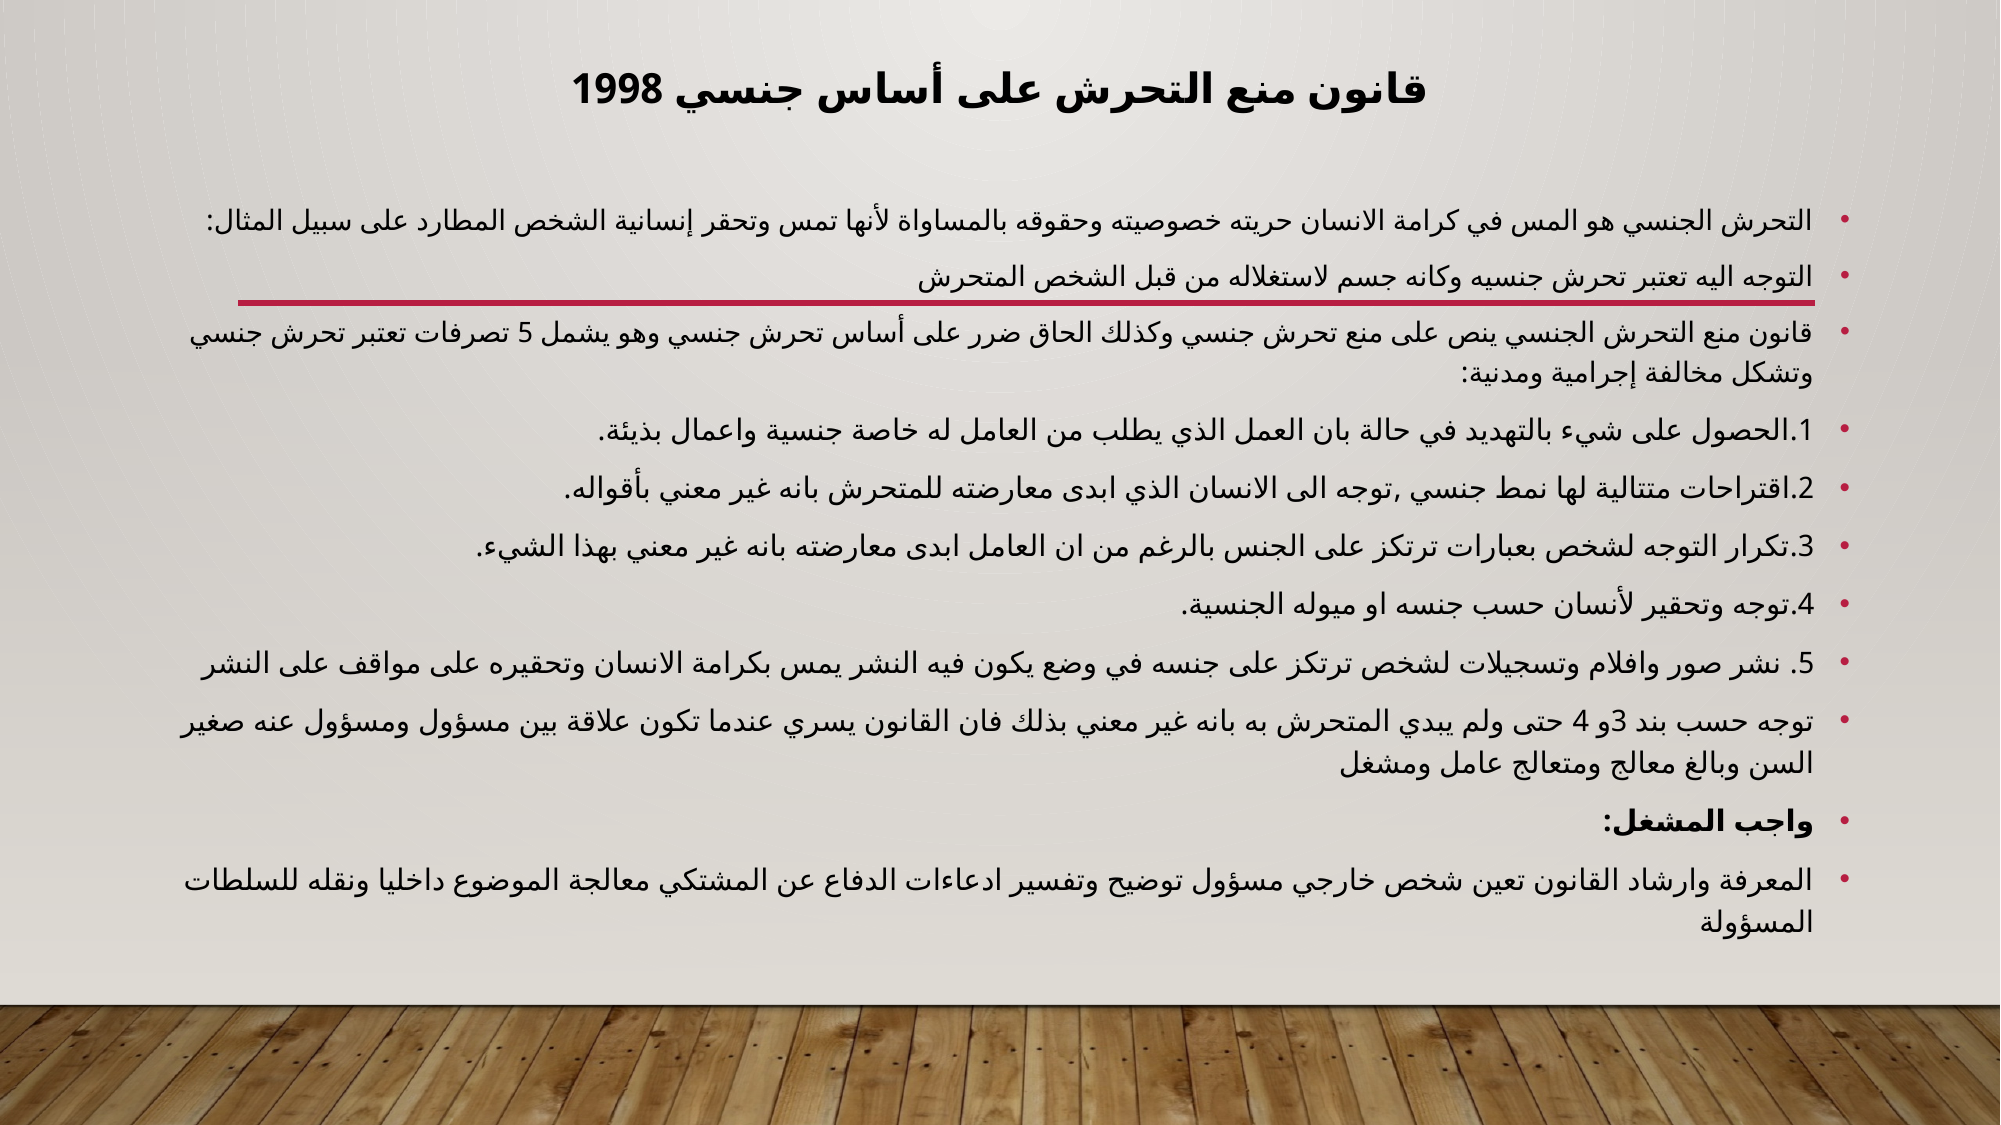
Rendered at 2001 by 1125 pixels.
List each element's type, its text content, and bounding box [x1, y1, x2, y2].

title قانون منع التحرش على أساس جنسي 1998 [137, 59, 1863, 176]
list التحرش الجنسي هو المس في كرامة الانسان حريته خصوصيته وحقوقه بالمساواة لأنها تمس وتحقر إنسانية الشخص المطارد على سبيل المثال: التوجه اليه تعتبر تحرش جنسيه وكانه جسم لاستغلاله من قبل الشخص المتحرش قانون منع التحرش الجنسي ينص على منع تحرش جنسي وكذلك الحاق ضرر على أساس تحرش جنسي وهو يشمل 5 تصرفات تعتبر تحرش جنسي وتشكل مخالفة إجرامية ومدنية: 1.الحصول على شيء بالتهديد في حالة بان العمل الذي يطلب من العامل له خاصة جنسية واعمال بذيئة. 2.اقتراحات متتالية لها نمط جنسي ,توجه الى الانسان الذي ابدى معارضته للمتحرش بانه غير معني بأقواله. 3.تكرار التوجه لشخص بعبارات ترتكز على الجنس بالرغم من ان العامل ابدى معارضته بانه غير معني بهذا الشيء. 4.توجه وتحقير لأنسان حسب جنسه او ميوله الجنسية. 5. نشر صور وافلام وتسجيلات لشخص ترتكز على جنسه في وضع يكون فيه النشر يمس بكرامة الانسان وتحقيره على مواقف على النشر توجه حسب بند 3و 4 حتى ولم يبدي المتحرش به بانه غير معني بذلك فان القانون يسري عندما تكون علاقة بين مسؤول ومسؤول عنه صغير السن وبالغ معالج ومتعالج عامل ومشغل واجب المشغل: المعرفة وارشاد القانون تعين شخص خارجي مسؤول توضيح وتفسير ادعاءات الدفاع عن المشتكي معالجة الموضوع داخليا ونقله للسلطات المسؤولة [137, 187, 1863, 988]
picture [0, 1005, 2000, 1125]
